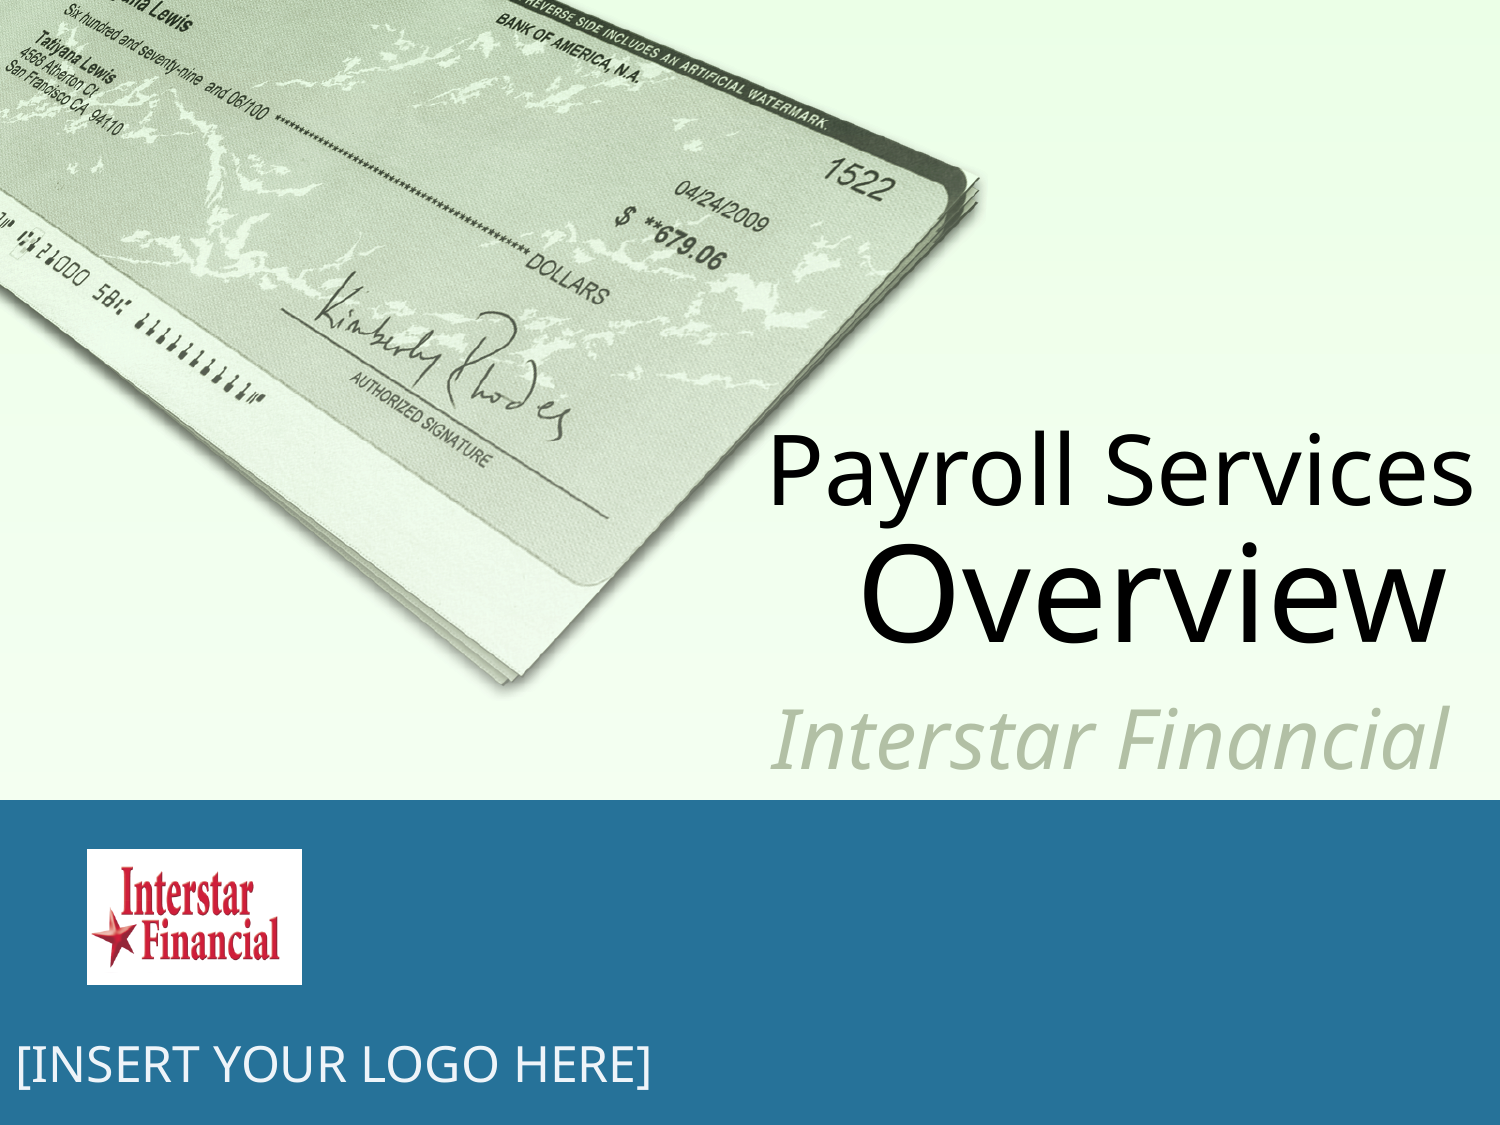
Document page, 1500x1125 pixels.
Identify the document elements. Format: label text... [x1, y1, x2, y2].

text_box Overview [548, 500, 1463, 678]
text_box Payroll Services [750, 399, 1492, 533]
text_box Interstar Financial [87, 678, 1465, 794]
picture [87, 849, 302, 986]
picture [0, 0, 1500, 800]
subtitle [INSERT YOUR LOGO HERE] [0, 950, 1300, 1100]
